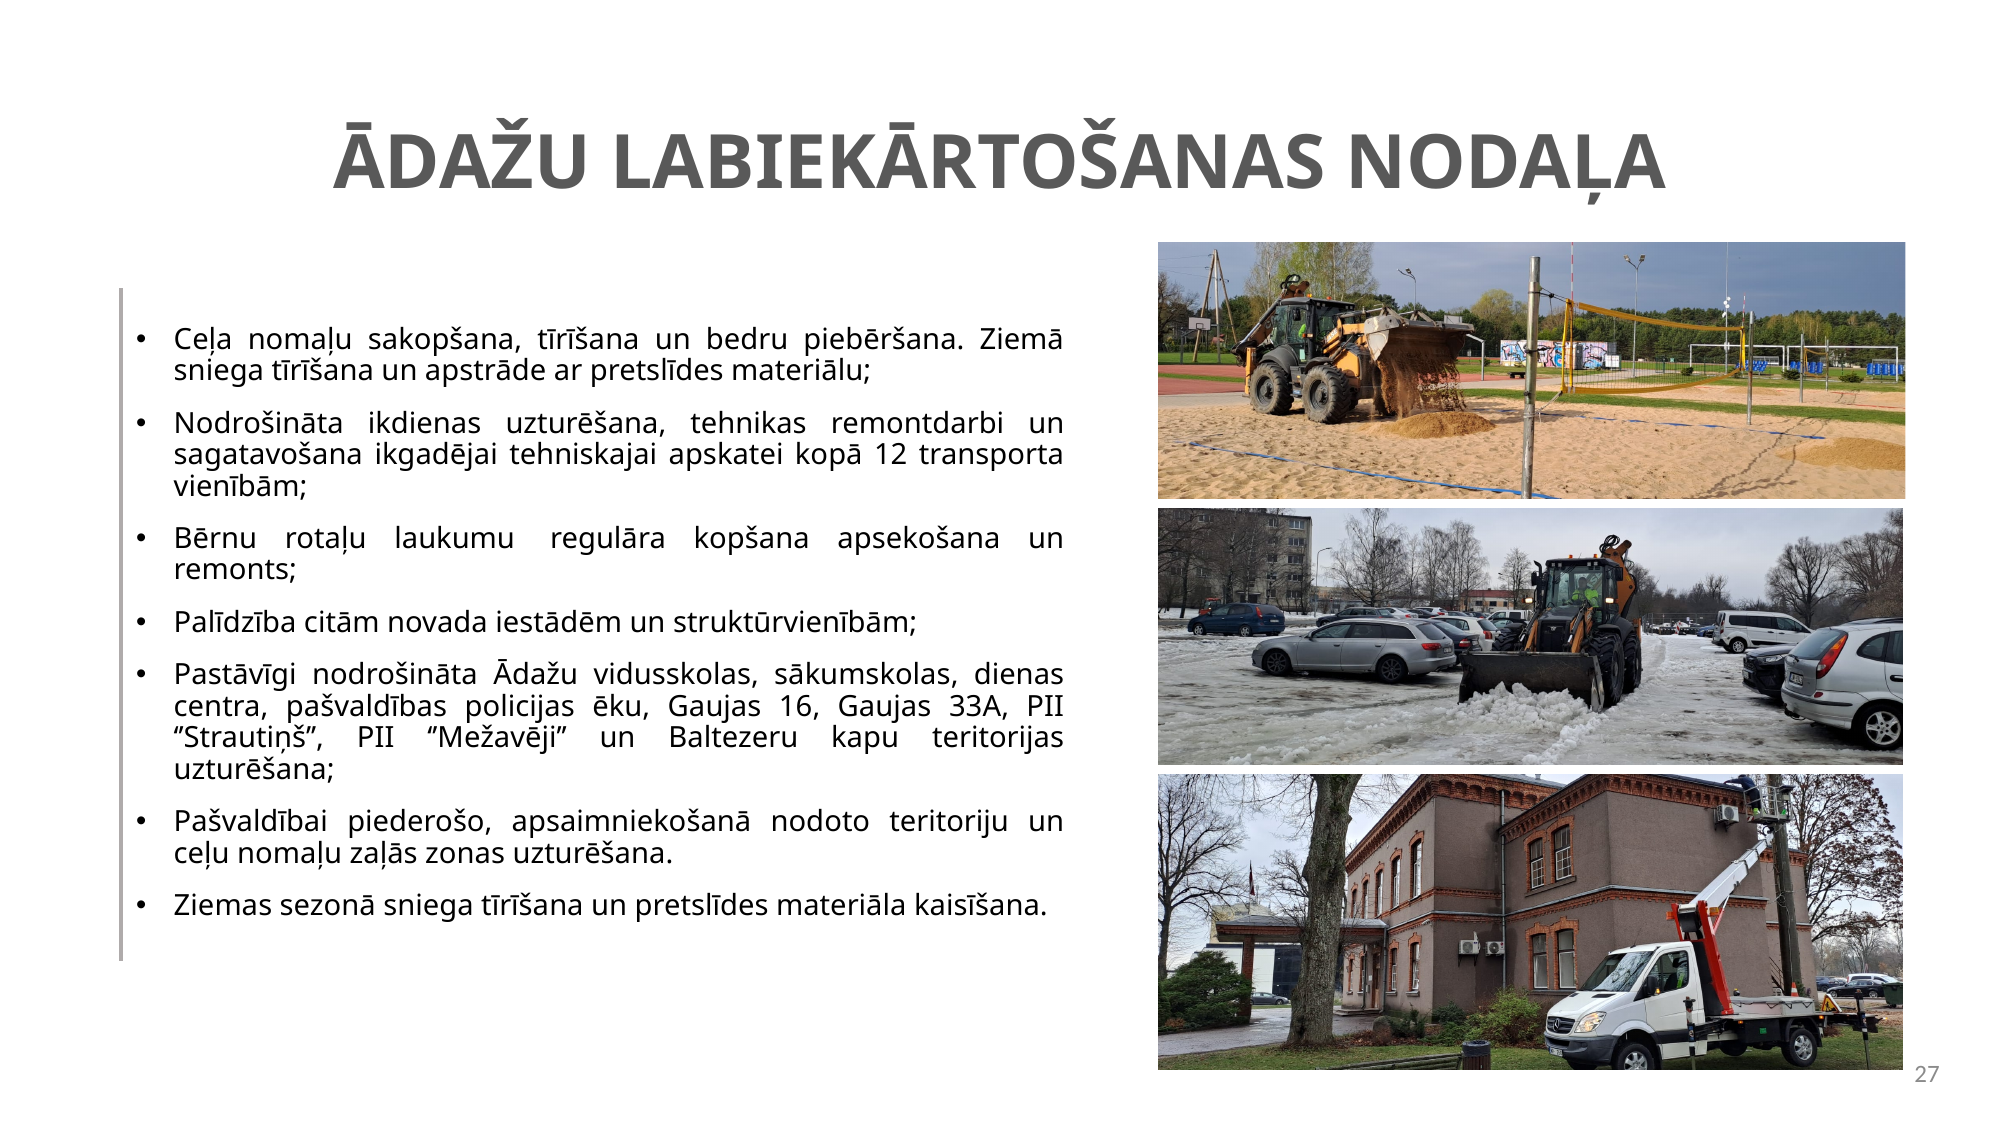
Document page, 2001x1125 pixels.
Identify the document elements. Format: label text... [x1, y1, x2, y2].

picture [1158, 774, 1903, 1070]
list Ceļa nomaļu sakopšana, tīrīšana un bedru piebēršana. Ziemā sniega tīrīšana un apstrāde ar pretslīdes materiālu; Nodrošināta ikdienas uzturēšana, tehnikas remontdarbi un sagatavošana ikgadējai tehniskajai apskatei kopā 12 transporta vienībām; Bērnu rotaļu laukumu regulāra kopšana apsekošana un remonts; Palīdzība citām novada iestādēm un struktūrvienībām; Pastāvīgi nodrošināta Ādažu vidusskolas, sākumskolas, dienas centra, pašvaldības policijas ēku, Gaujas 16, Gaujas 33A, PII ‘’Strautiņš’’, PII ‘’Mežavēji’’ un Baltezeru kapu teritorijas uzturēšana; Pašvaldībai piederošo, apsaimniekošanā nodoto teritoriju un ceļu nomaļu zaļās zonas uzturēšana. Ziemas sezonā sniega tīrīšana un pretslīdes materiāla kaisīšana. [121, 316, 1080, 1102]
picture [1158, 242, 1906, 499]
slide_number 27 [1504, 1042, 1955, 1102]
picture [1158, 508, 1903, 765]
title Ādažu labiekārtošanas nodaļa [137, 55, 1863, 273]
